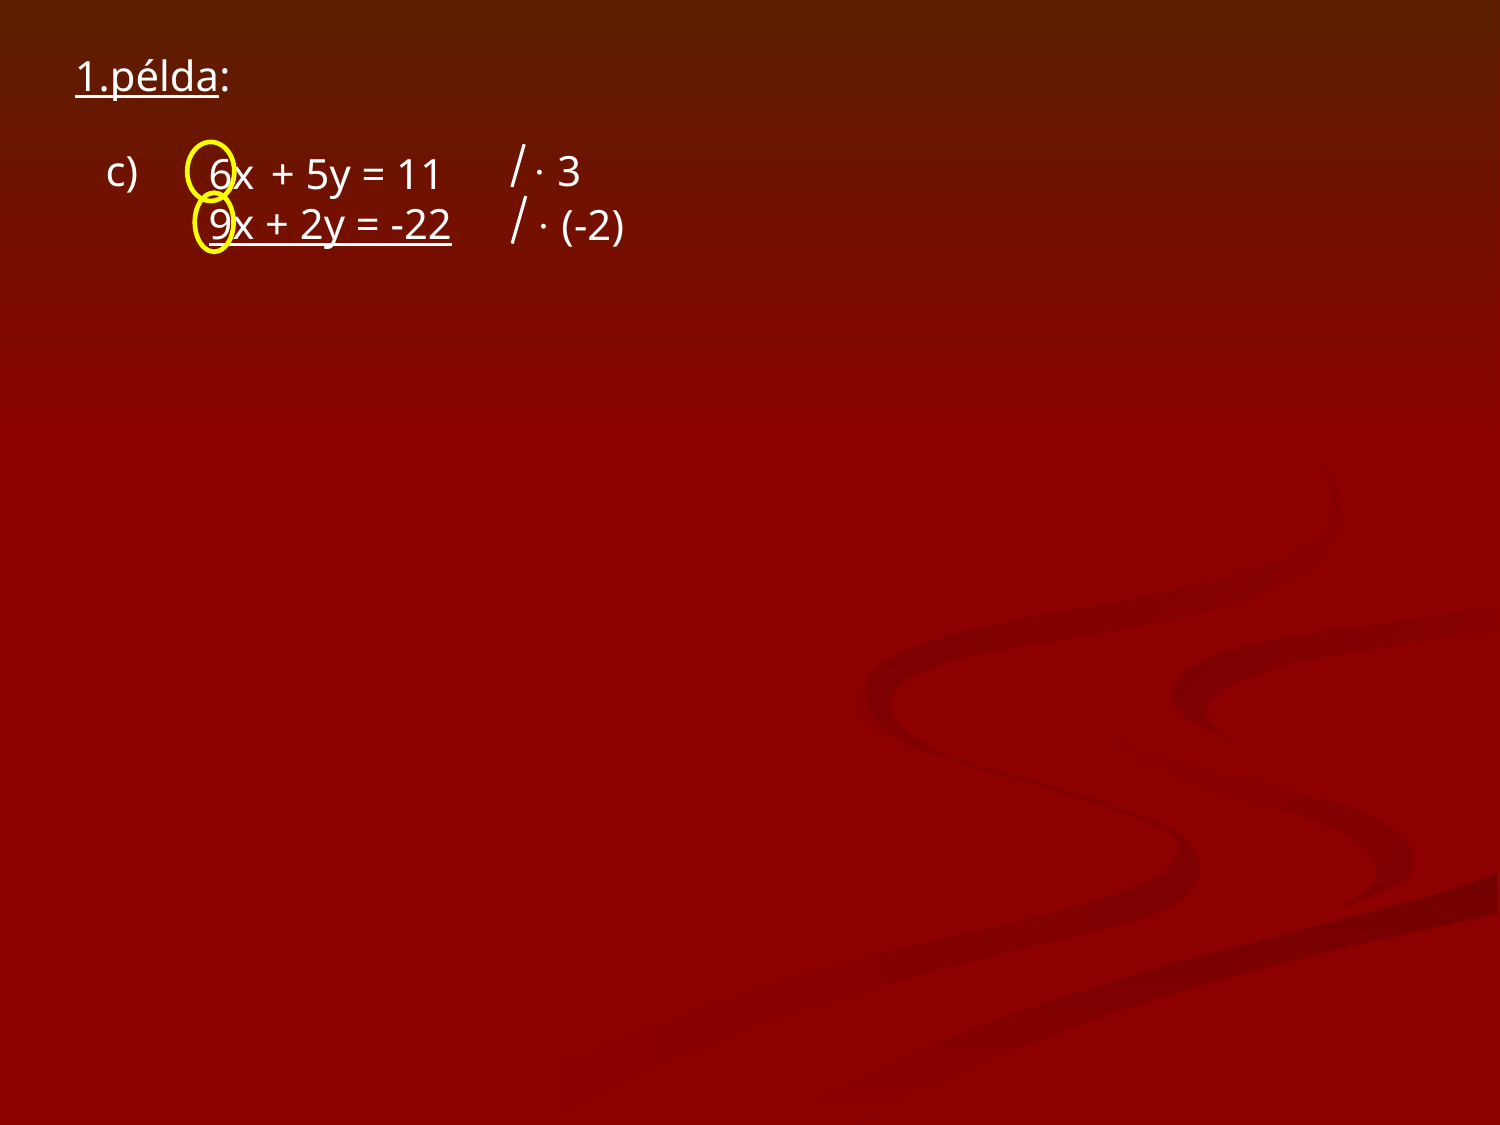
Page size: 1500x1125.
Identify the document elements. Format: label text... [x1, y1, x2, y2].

text_box 6x + 5y = 11 9x + 2y = -22 [193, 140, 468, 256]
text_box · 3 [518, 137, 597, 203]
text_box [187, 141, 235, 199]
text_box [194, 192, 234, 252]
text_box 1.példa: [60, 42, 246, 108]
text_box · (-2) [521, 191, 639, 257]
text_box c) [90, 137, 153, 202]
